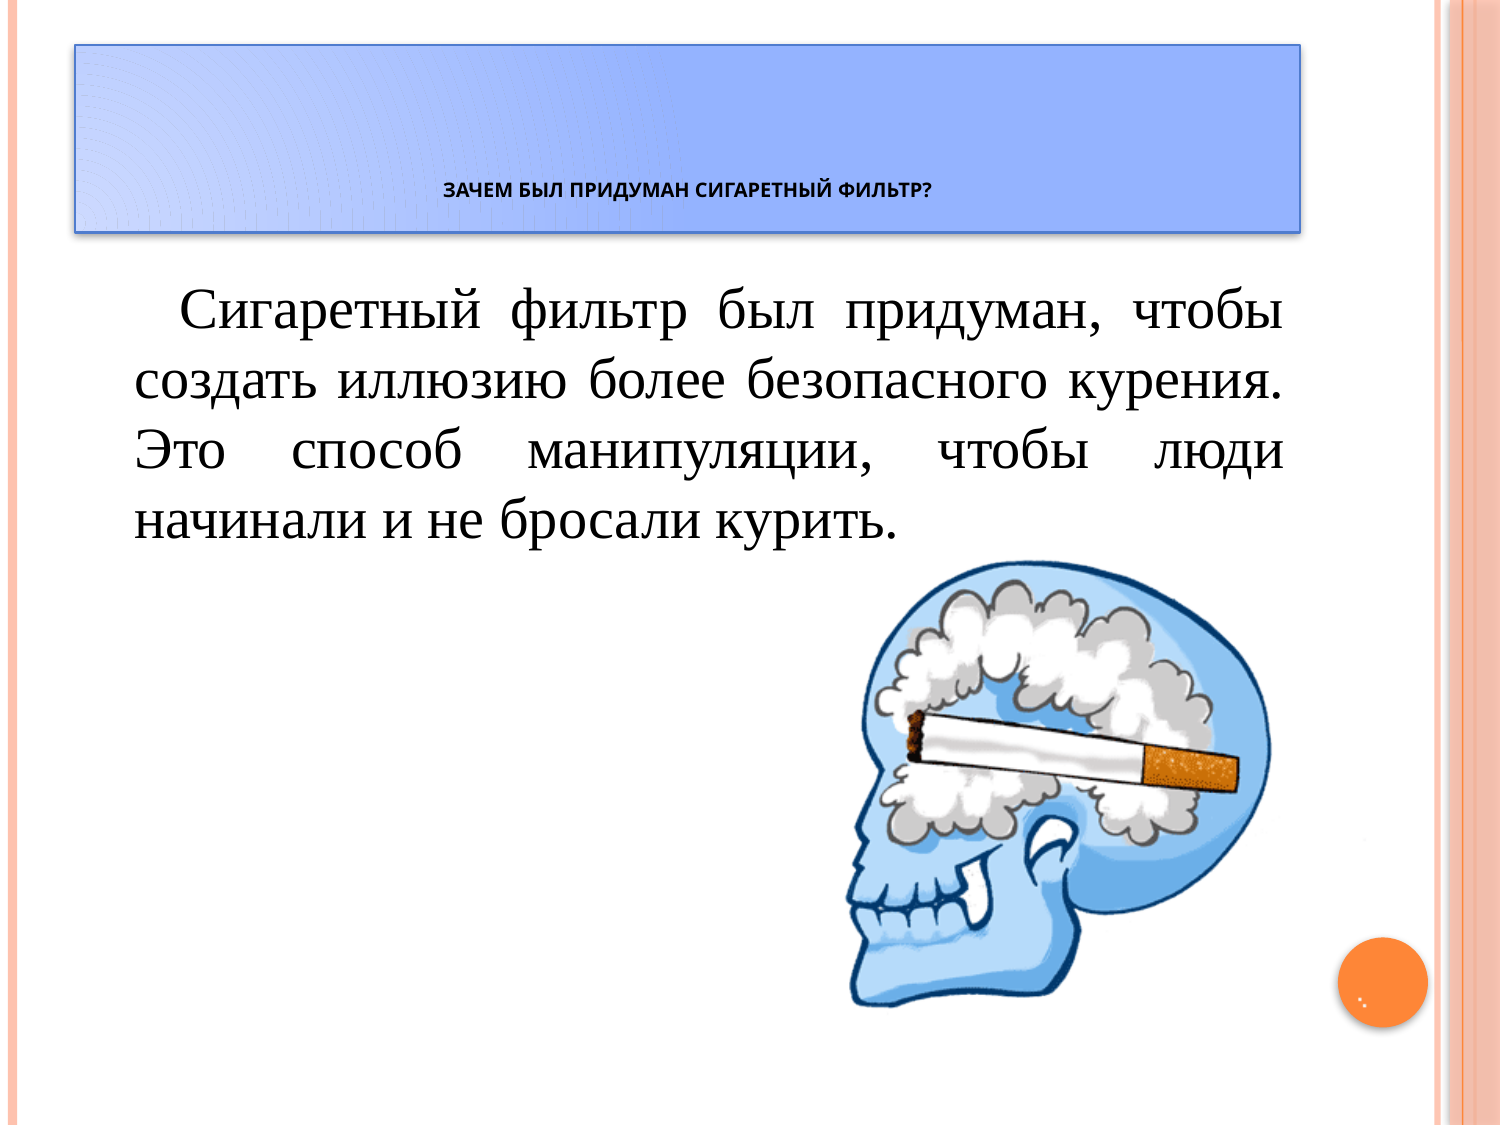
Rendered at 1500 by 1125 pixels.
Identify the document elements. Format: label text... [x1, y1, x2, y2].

title Зачем был придуман сигаретный фильтр? [74, 44, 1301, 234]
list Сигаретный фильтр был придуман, чтобы создать иллюзию более безопасного курения. Это способ манипуляции, чтобы люди начинали и не бросали курить. [75, 262, 1300, 1062]
picture [632, 479, 1415, 1067]
